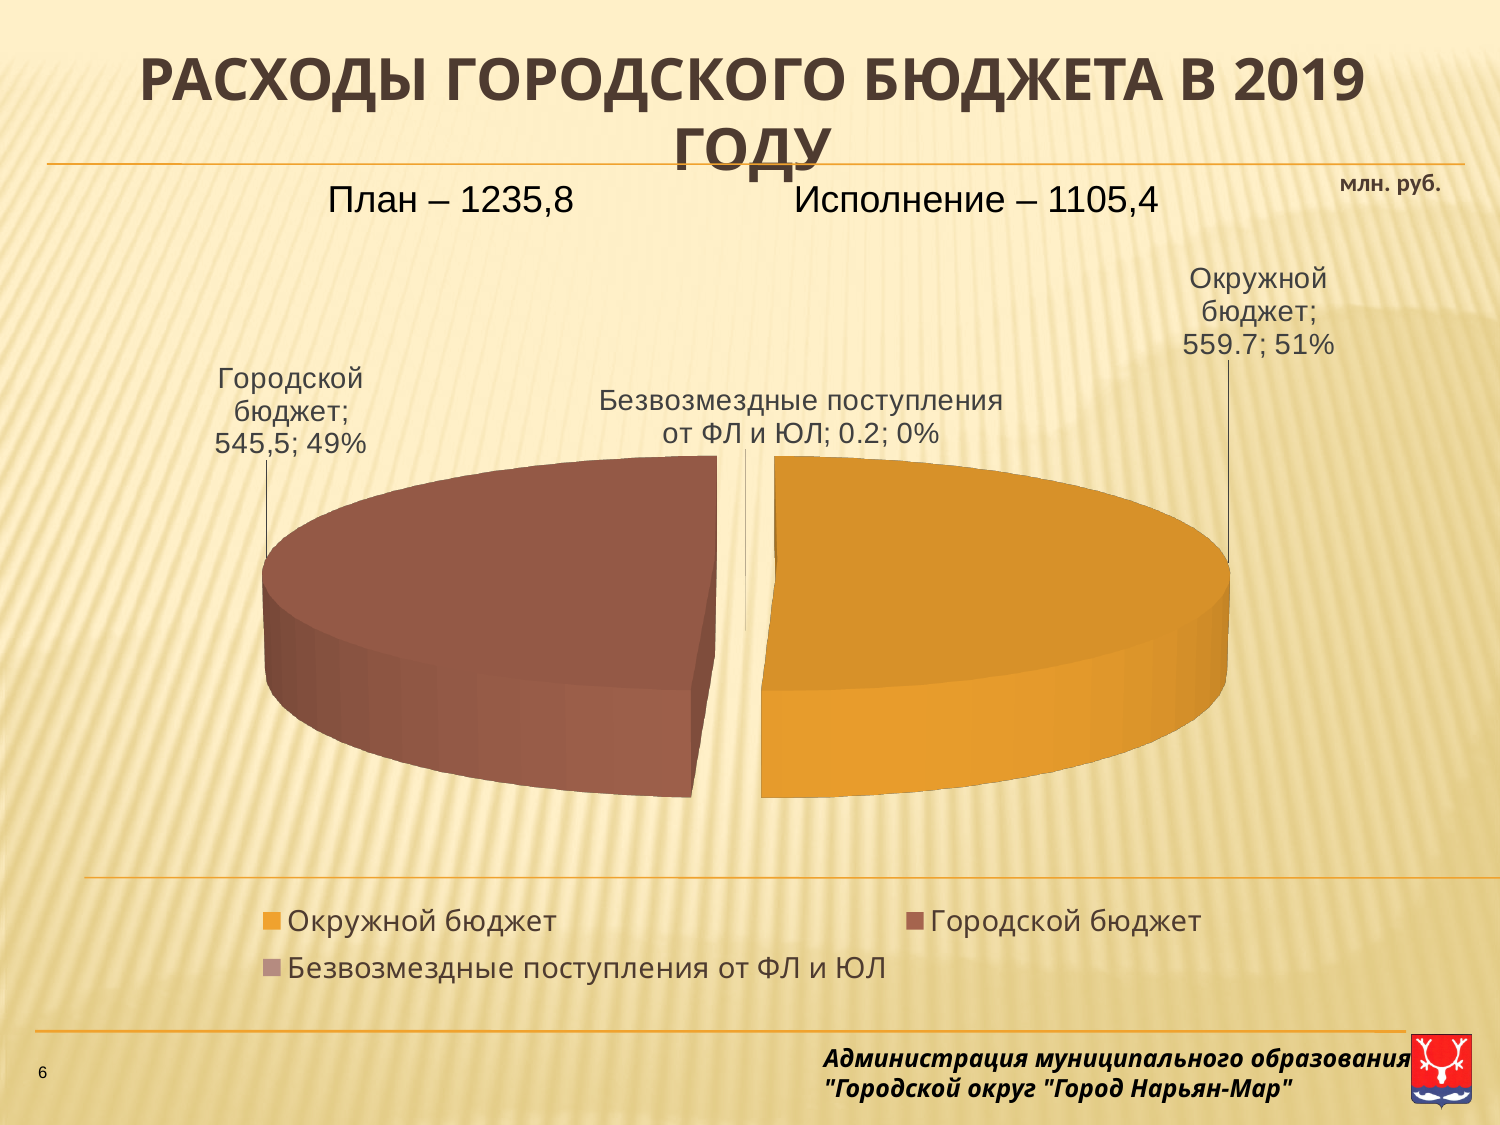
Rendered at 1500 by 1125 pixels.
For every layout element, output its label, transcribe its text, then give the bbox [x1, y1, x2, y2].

title Расходы городского бюджета в 2019 году [58, 35, 1447, 163]
title Расходы городского бюджета в 2019 году [58, 180, 1447, 236]
text_box 6 [23, 1054, 71, 1090]
text_box План – 1235,8 Исполнение – 1105,4 [312, 181, 1365, 228]
picture [1411, 1034, 1472, 1111]
chart [73, 252, 1400, 995]
text_box Администрация муниципального образования "Городской округ "Город Нарьян-Мар" [809, 1048, 1401, 1110]
text_box млн. руб. [1365, 164, 1500, 199]
